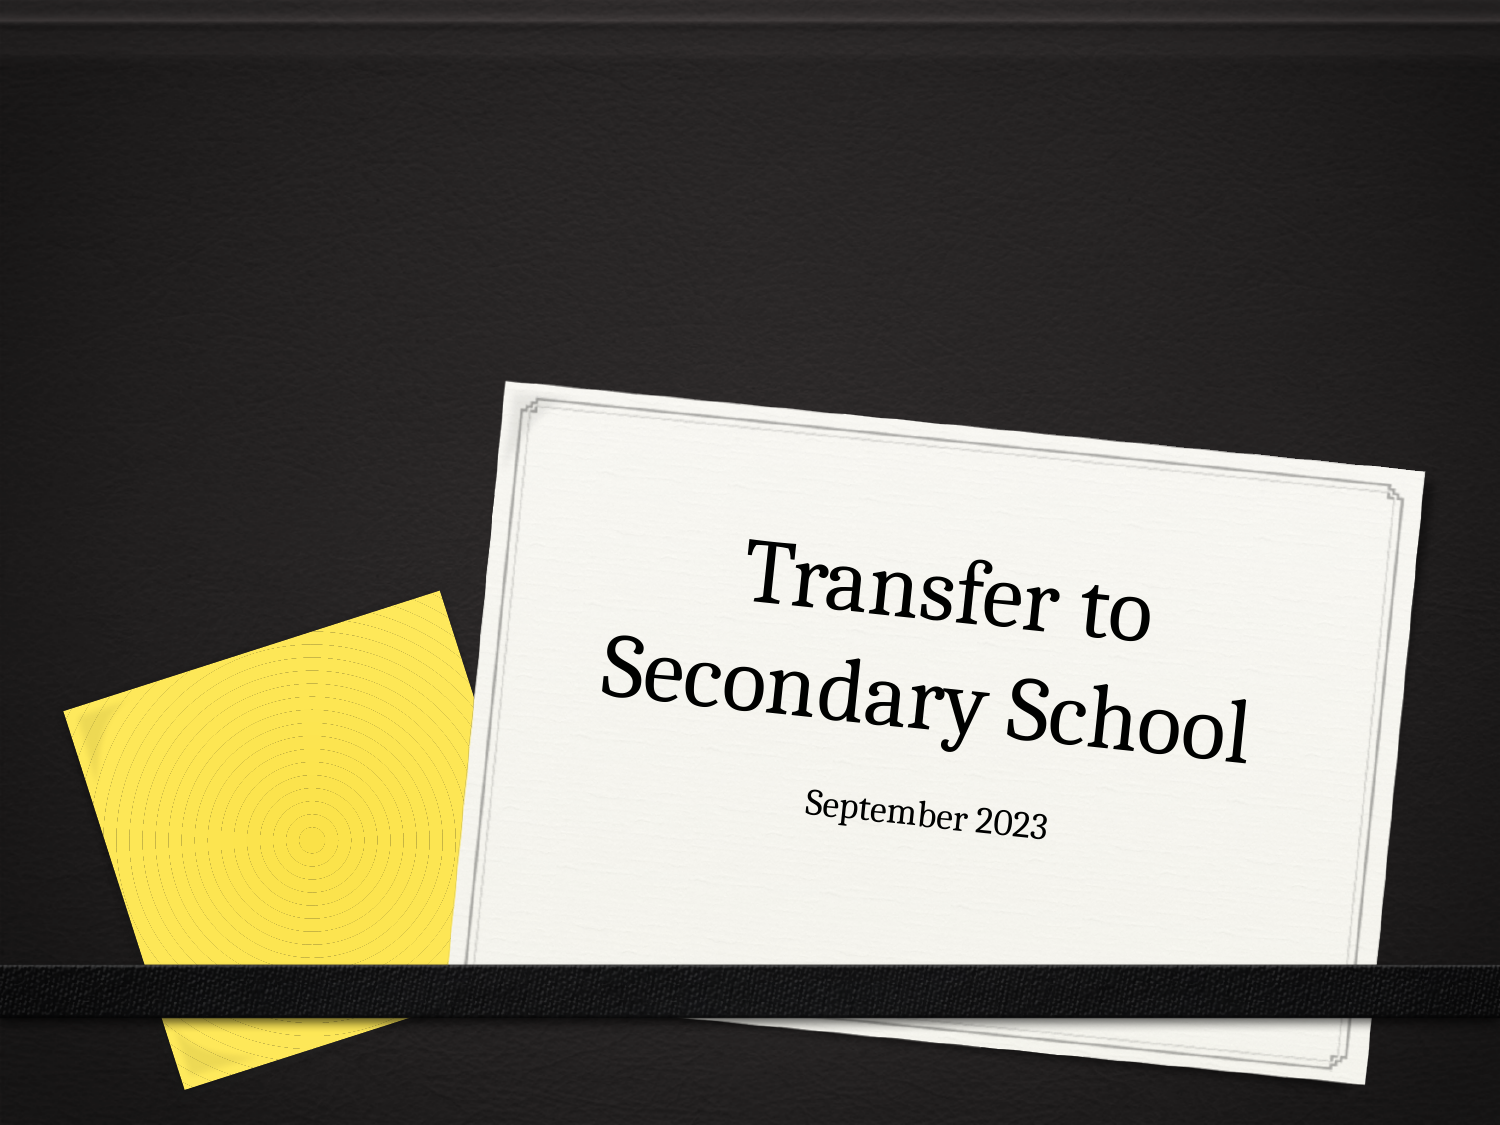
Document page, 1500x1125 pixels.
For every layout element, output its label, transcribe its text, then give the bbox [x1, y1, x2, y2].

picture [69, 693, 157, 788]
picture [0, 379, 1500, 1102]
subtitle September 2023 [518, 740, 1326, 994]
title Transfer to Secondary School [536, 453, 1355, 798]
